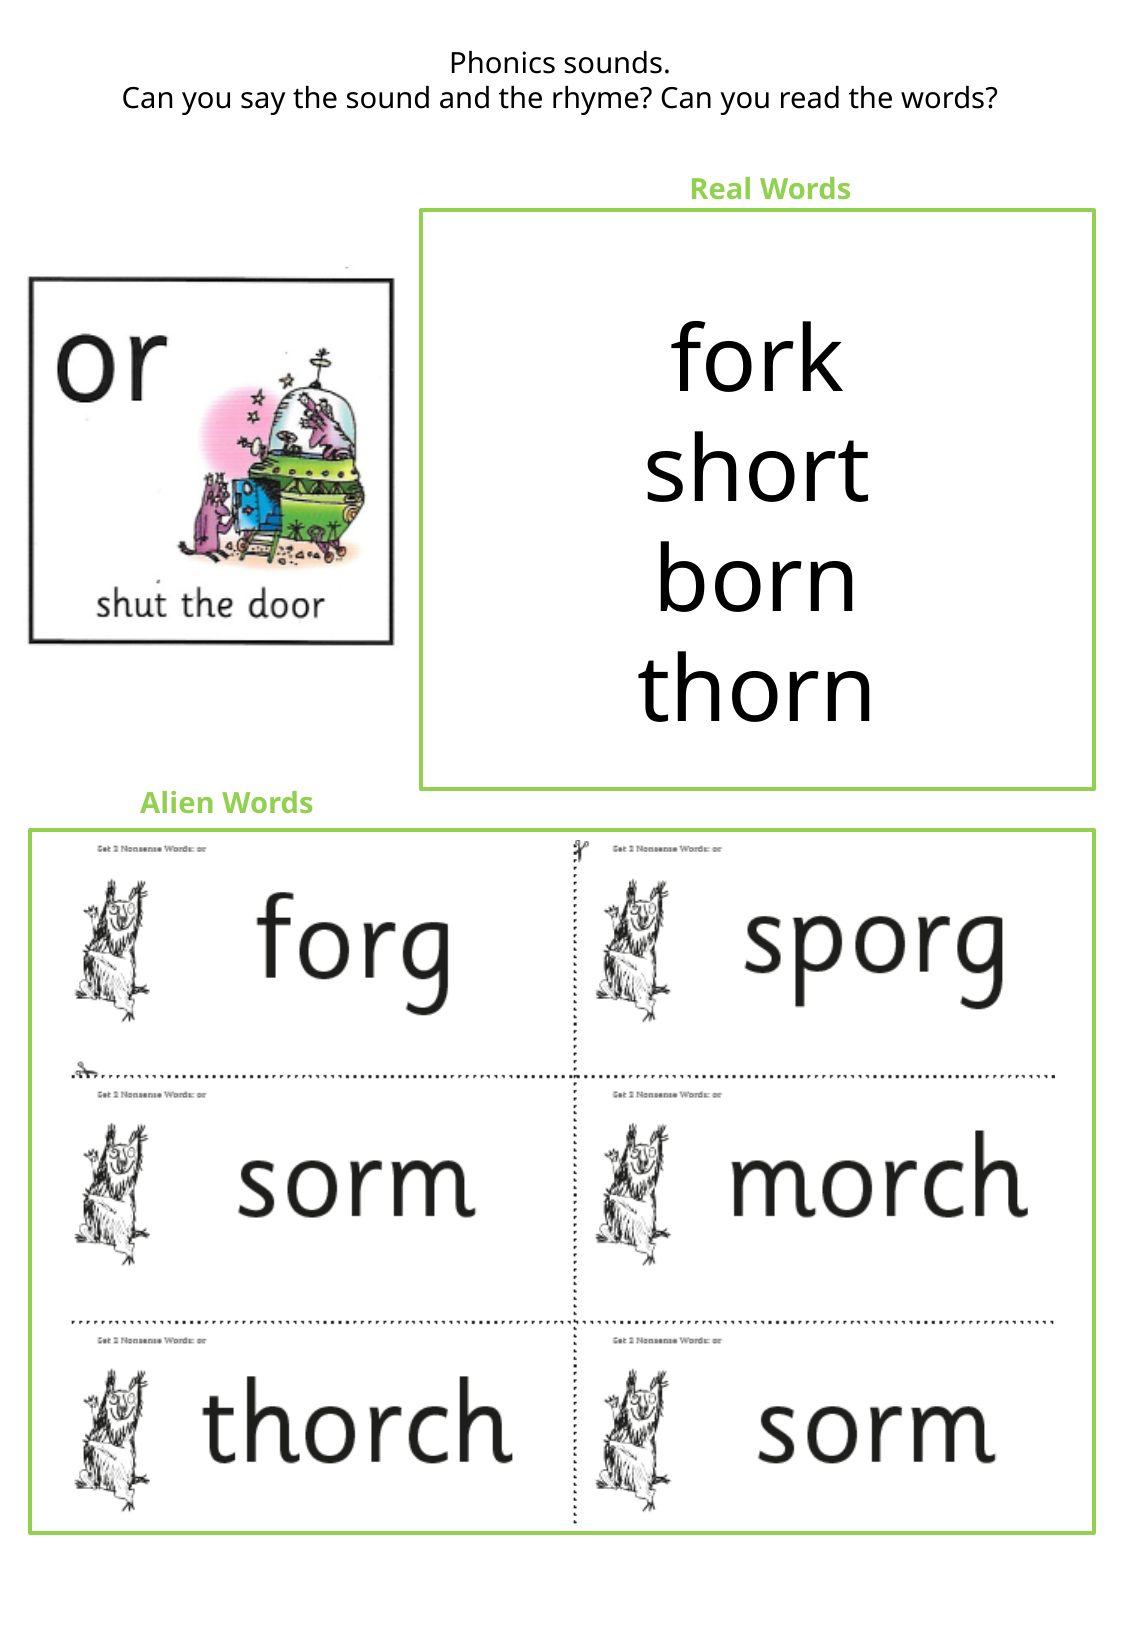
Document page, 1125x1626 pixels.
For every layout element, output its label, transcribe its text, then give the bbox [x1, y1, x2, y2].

text_box Real Words [674, 163, 917, 248]
picture [69, 840, 1055, 1528]
text_box Alien Words [125, 777, 368, 839]
picture [21, 267, 405, 660]
text_box Phonics sounds. Can you say the sound and the rhyme? Can you read the words? [89, 32, 1031, 125]
text_box [28, 828, 125, 1535]
text_box fork short born thorn [419, 208, 1096, 791]
text_box [368, 828, 1096, 1535]
